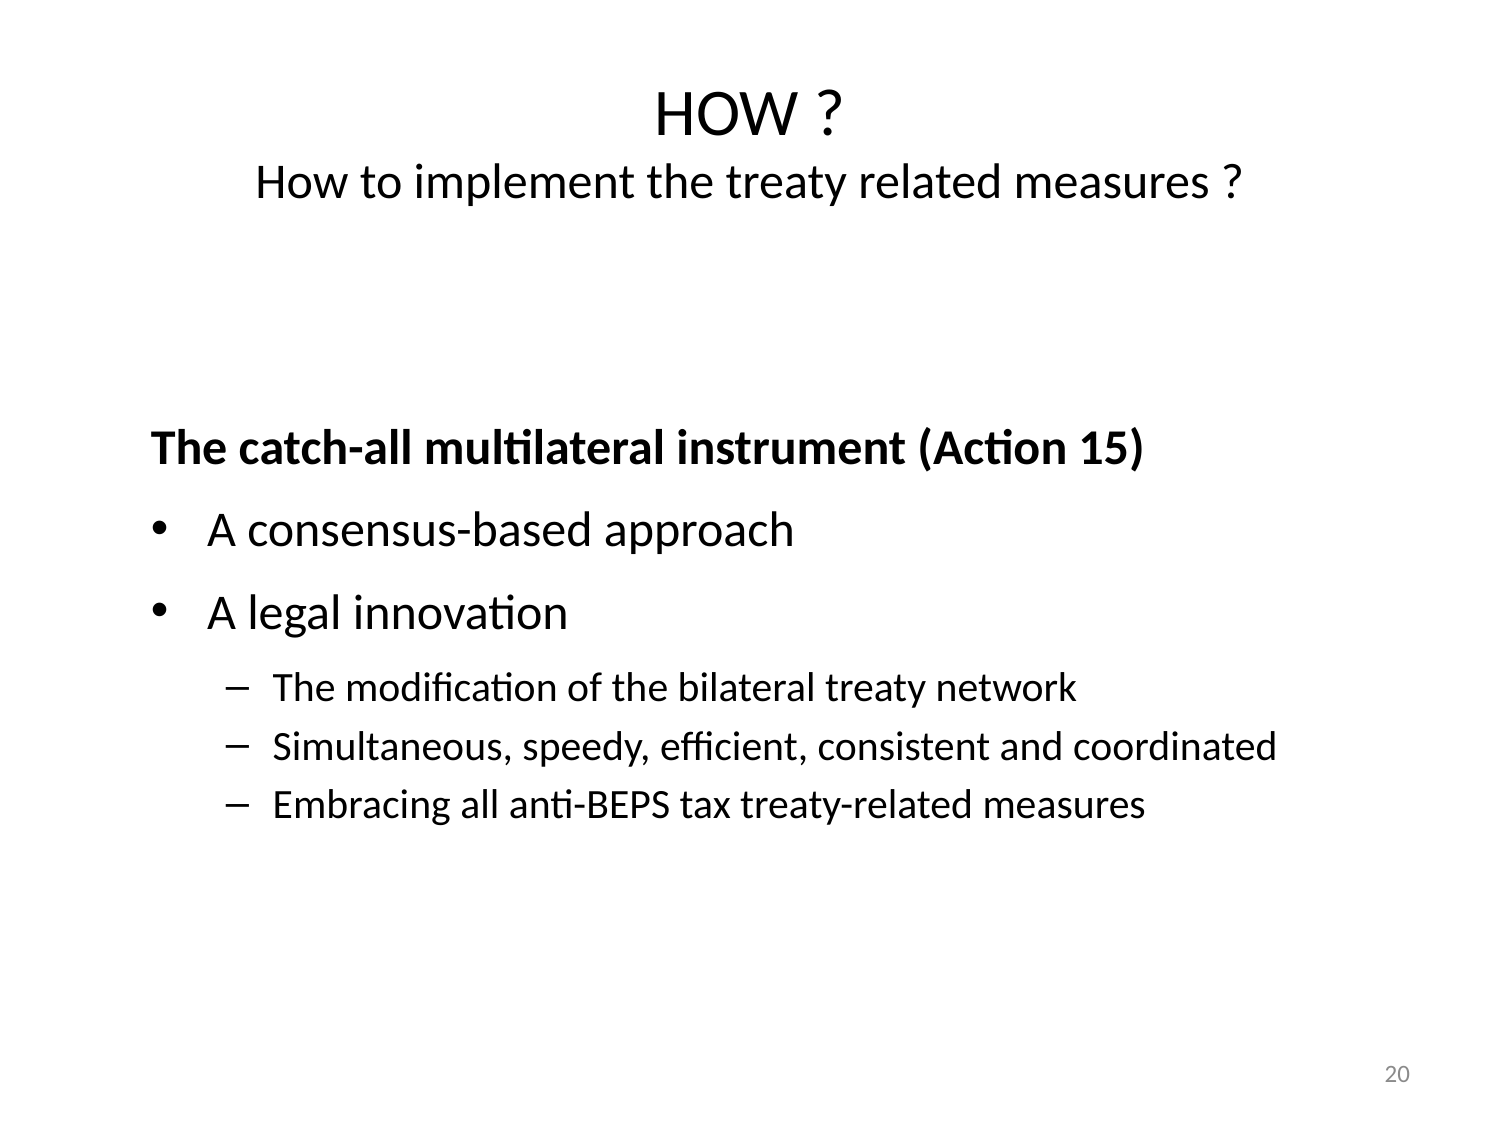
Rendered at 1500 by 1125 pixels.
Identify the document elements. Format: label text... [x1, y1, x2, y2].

slide_number 20 [1074, 1042, 1425, 1103]
title HOW ? How to implement the treaty related measures ? [75, 45, 1425, 233]
list The catch-all multilateral instrument (Action 15) A consensus-based approach A legal innovation The modification of the bilateral treaty network Simultaneous, speedy, efficient, consistent and coordinated Embracing all anti-BEPS tax treaty-related measures [135, 314, 1388, 1059]
